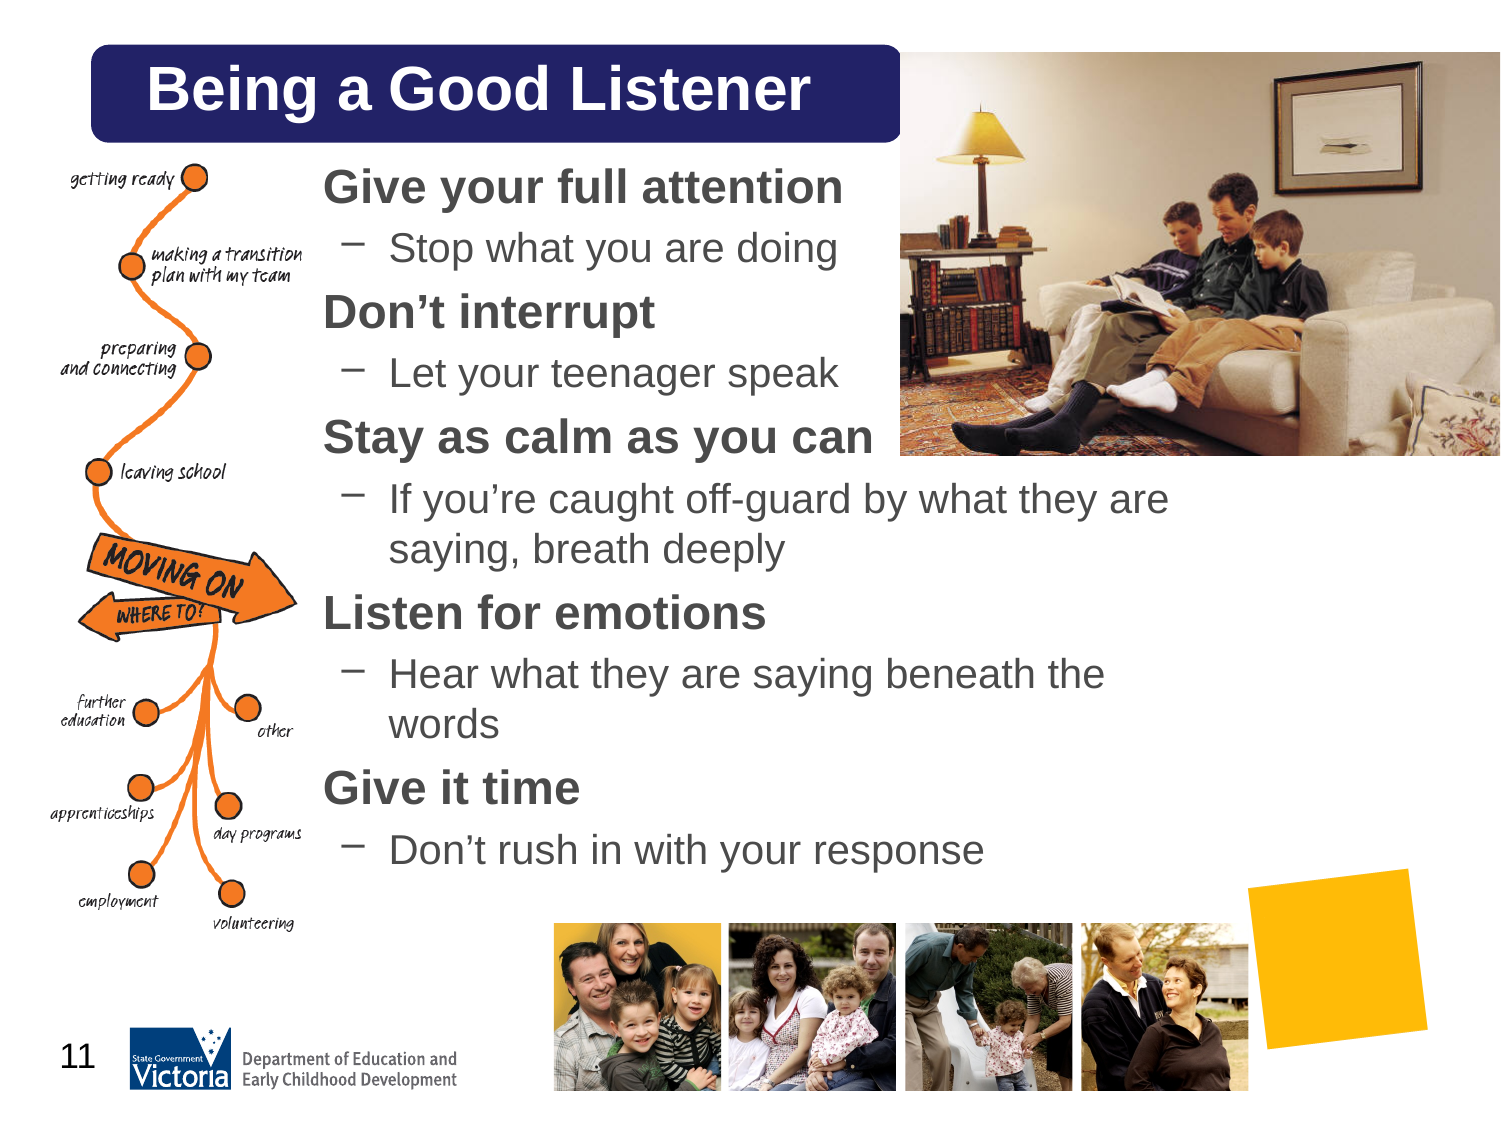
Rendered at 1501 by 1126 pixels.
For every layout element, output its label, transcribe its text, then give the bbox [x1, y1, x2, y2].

picture [1081, 868, 1428, 1091]
picture [553, 932, 722, 1091]
picture [728, 932, 896, 1091]
text_box 11 [44, 1025, 142, 1083]
picture [43, 149, 314, 950]
title Being a Good Listener [131, 40, 997, 141]
text_box [91, 44, 892, 143]
picture [905, 932, 1073, 1091]
list Give your full attention Stop what you are doing Don’t interrupt Let your teenager speak Stay as calm as you can If you’re caught off-guard by what they are saying, breath deeply Listen for emotions Hear what they are saying beneath the words Give it time Don’t rush in with your response [251, 147, 1201, 932]
picture [899, 51, 1501, 456]
